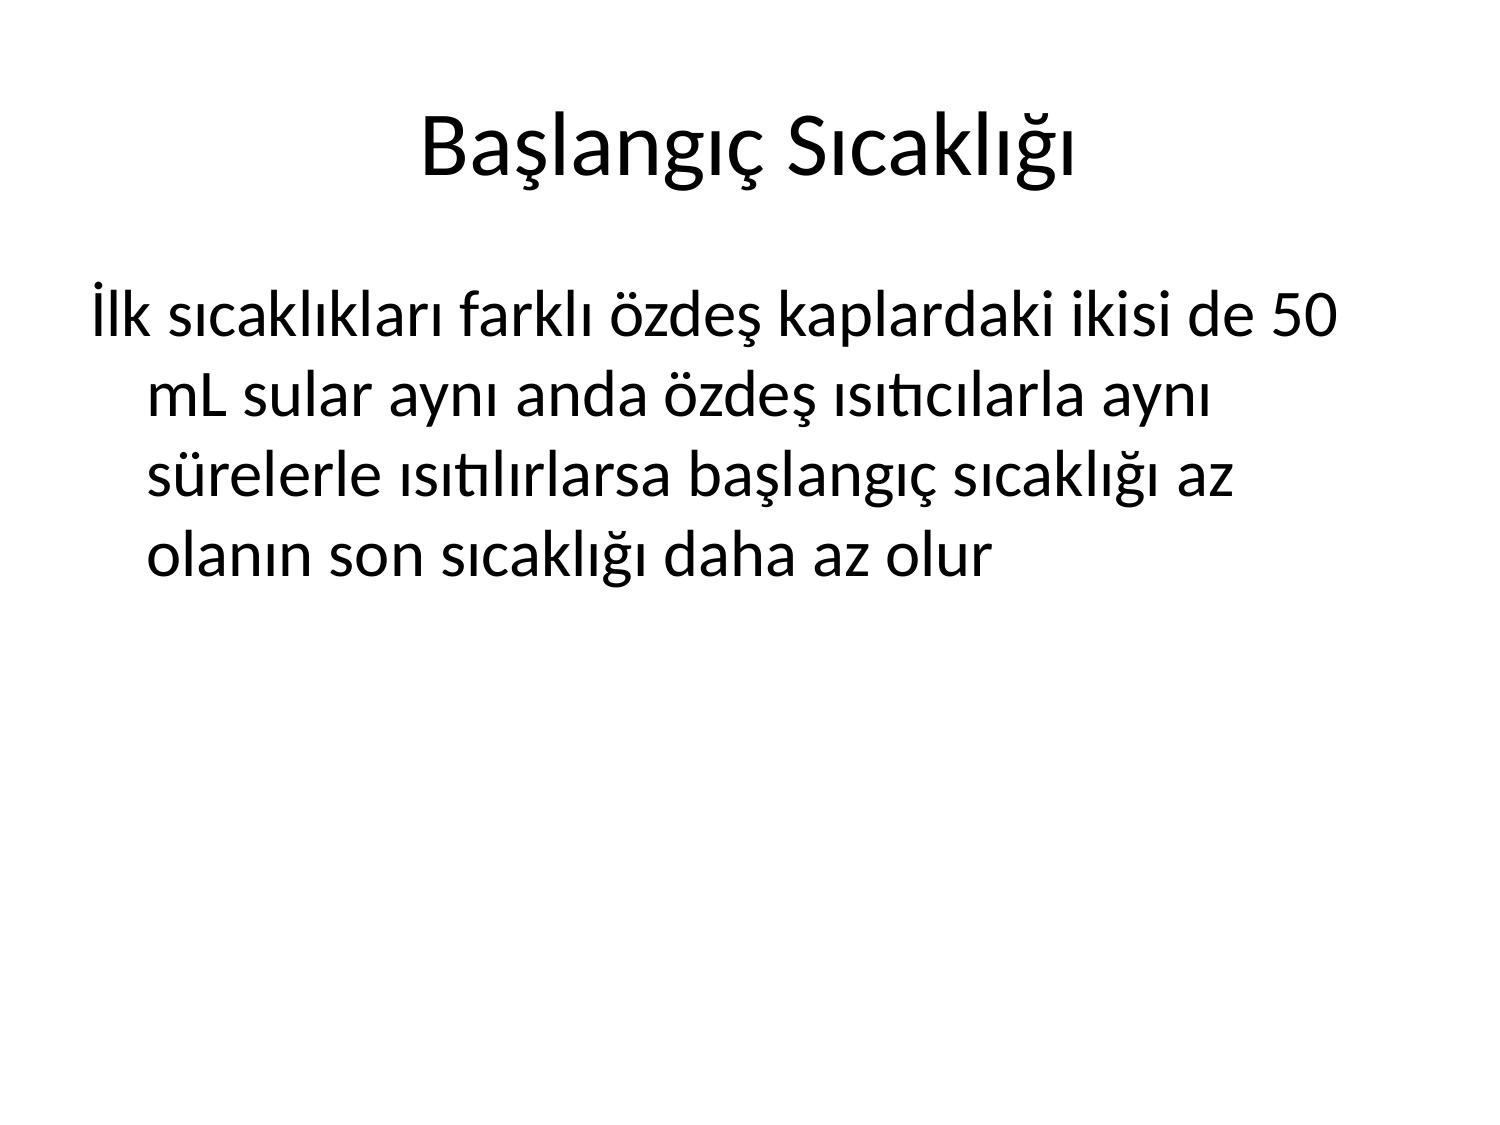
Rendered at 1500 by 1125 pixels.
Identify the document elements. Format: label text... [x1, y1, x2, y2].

list İlk sıcaklıkları farklı özdeş kaplardaki ikisi de 50 mL sular aynı anda özdeş ısıtıcılarla aynı sürelerle ısıtılırlarsa başlangıç sıcaklığı az olanın son sıcaklığı daha az olur [75, 262, 1425, 1005]
title Başlangıç Sıcaklığı [75, 45, 1425, 233]
